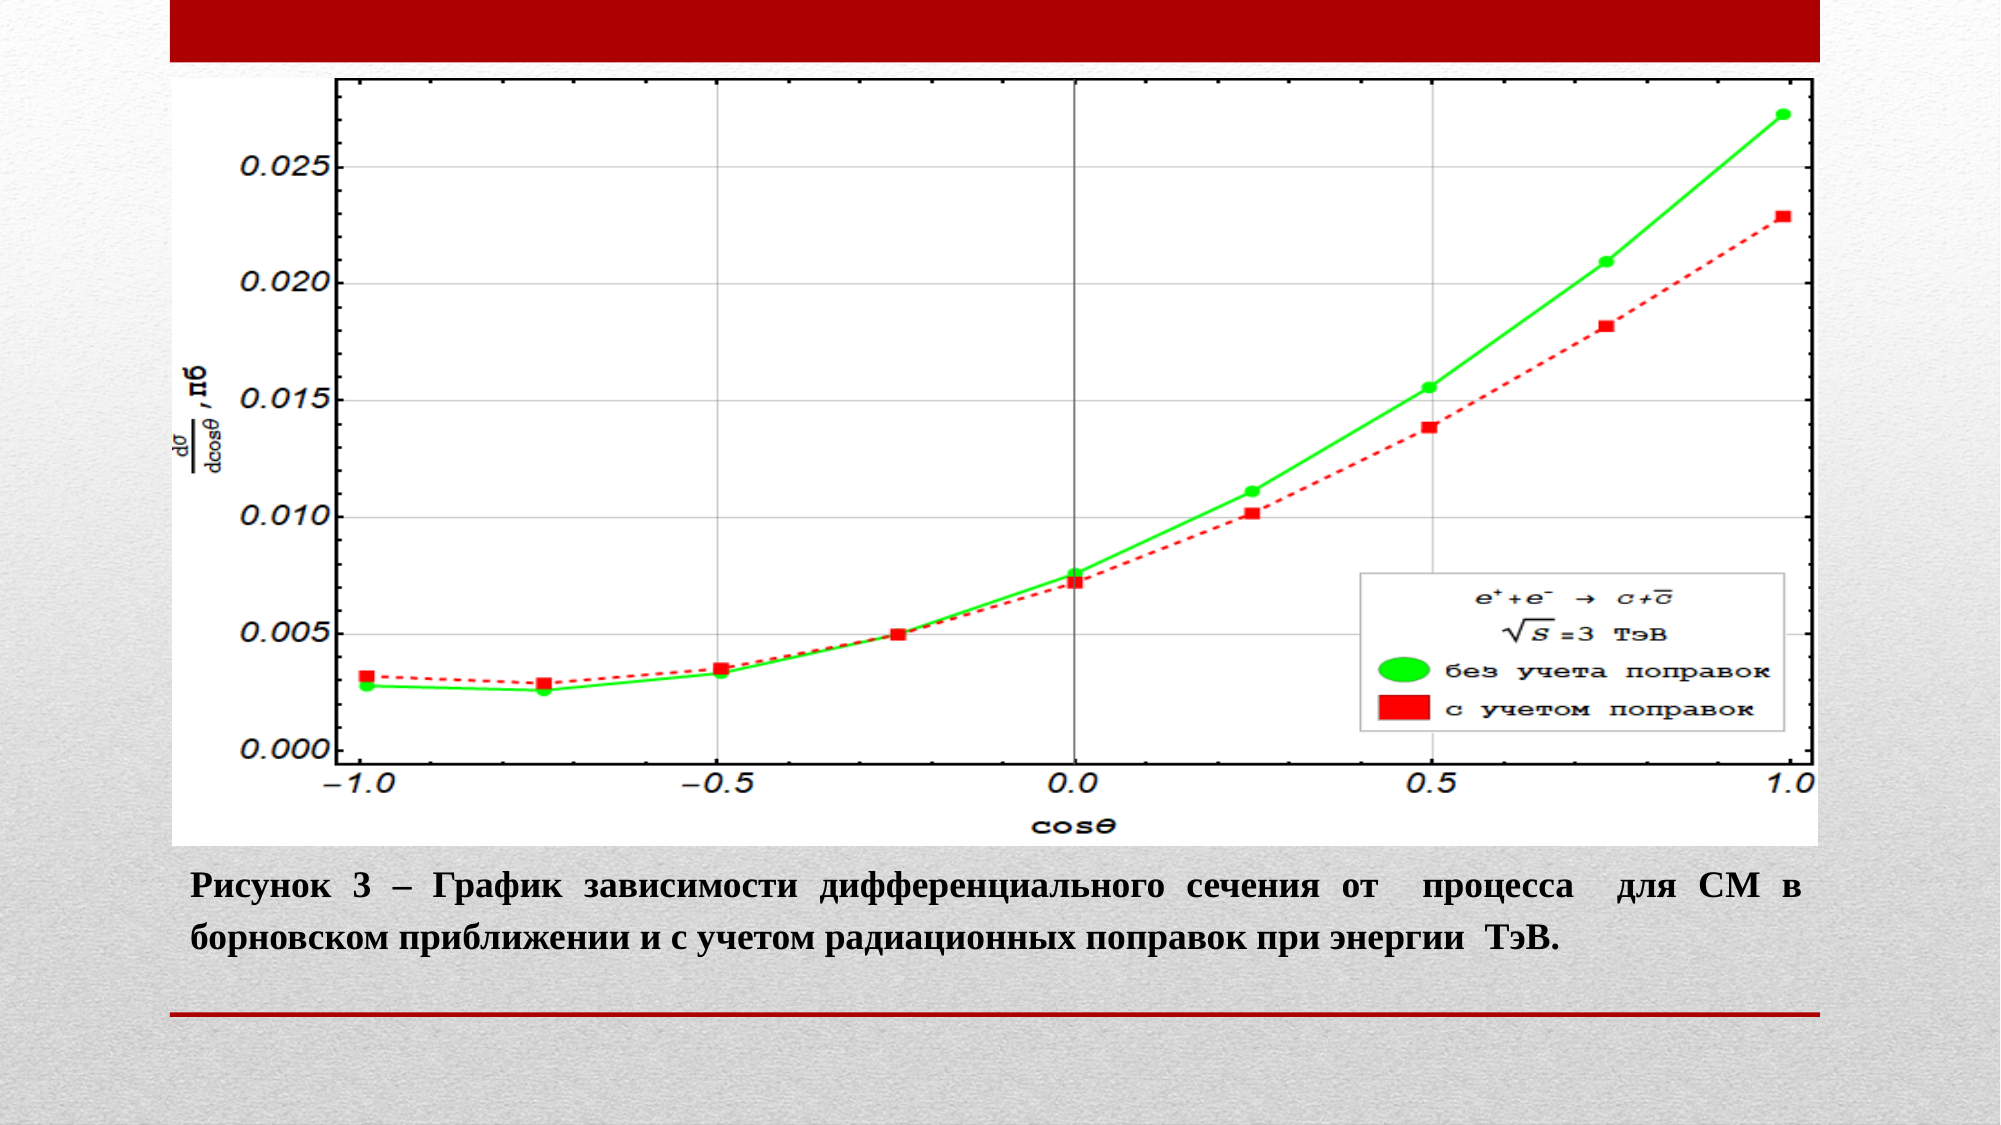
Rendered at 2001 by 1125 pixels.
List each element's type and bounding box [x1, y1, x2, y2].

picture [172, 77, 1819, 847]
